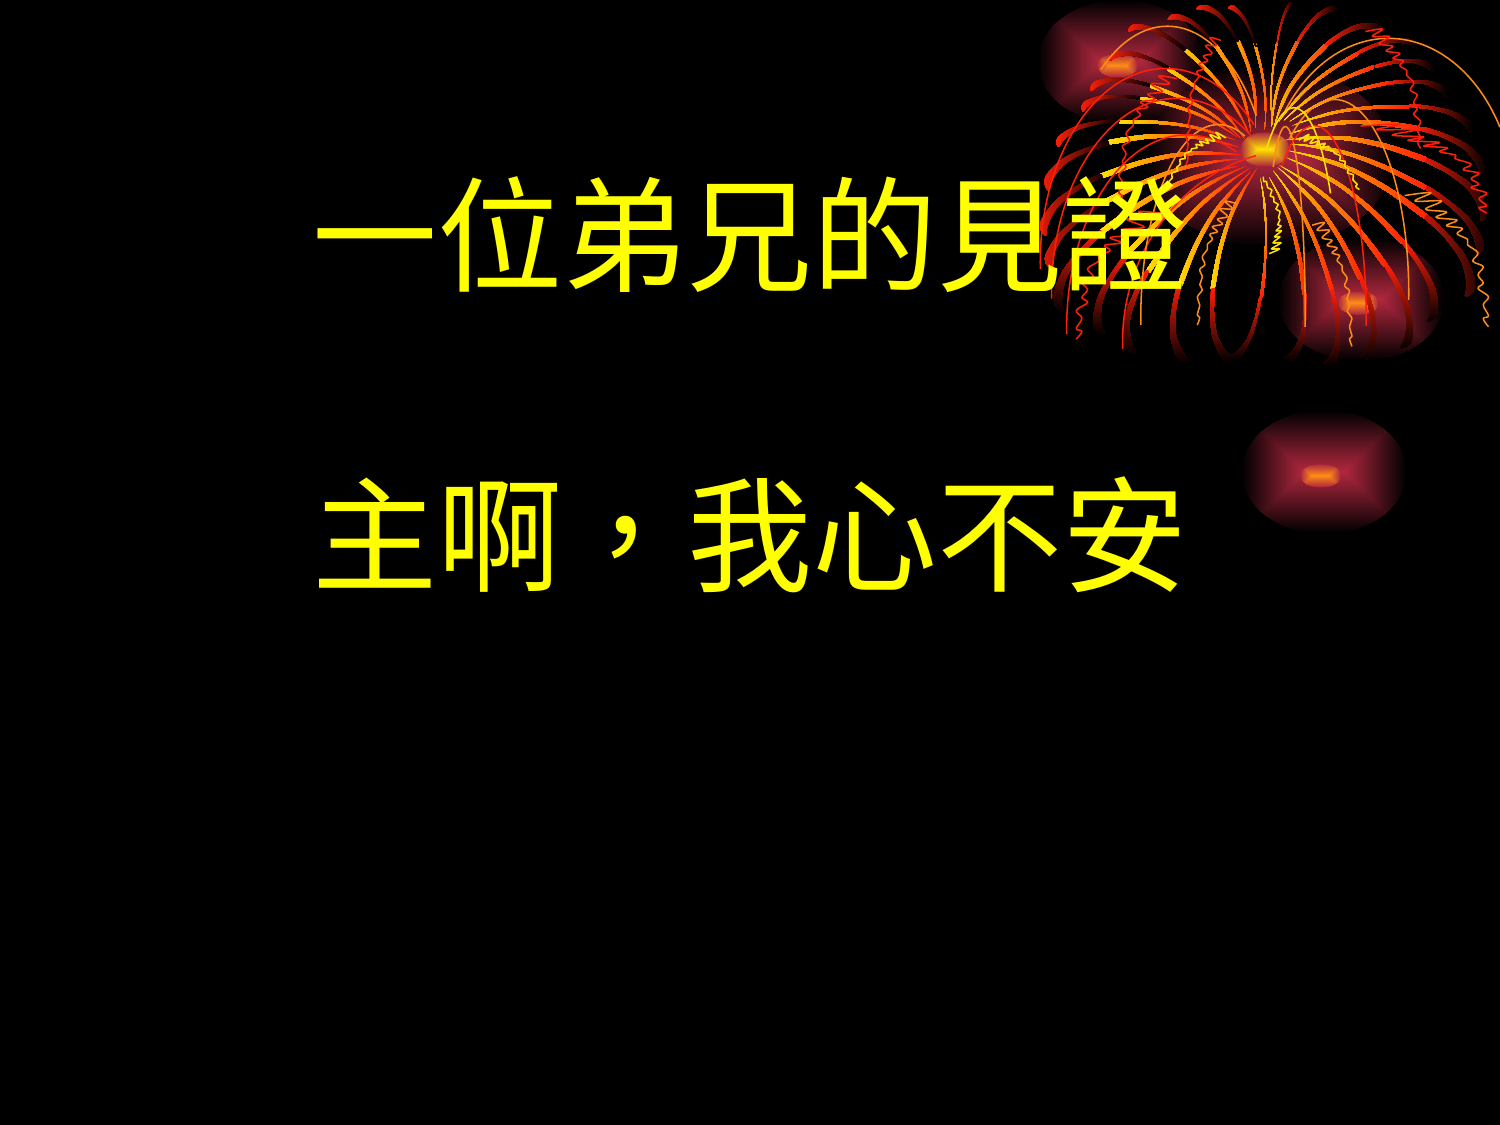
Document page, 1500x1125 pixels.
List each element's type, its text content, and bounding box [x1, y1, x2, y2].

text_box 一位弟兄的見證 主啊，我心不安 [0, 0, 1500, 615]
